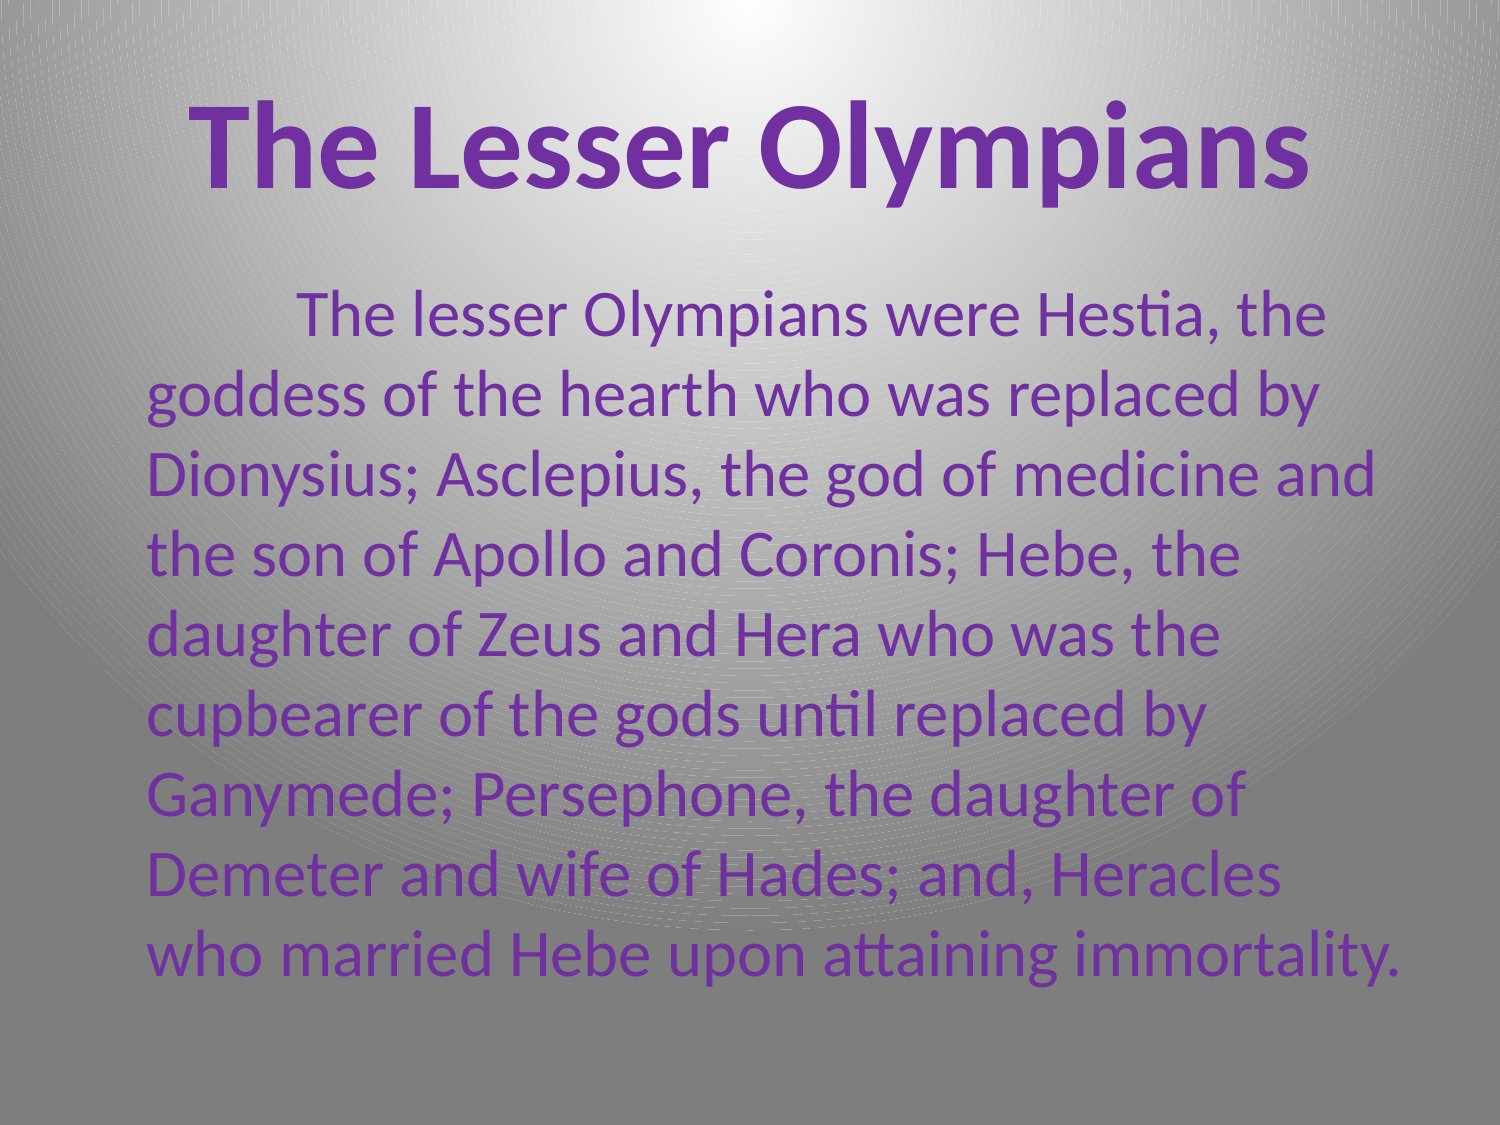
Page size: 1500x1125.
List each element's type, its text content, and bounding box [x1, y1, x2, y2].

list The lesser Olympians were Hestia, the goddess of the hearth who was replaced by Dionysius; Asclepius, the god of medicine and the son of Apollo and Coronis; Hebe, the daughter of Zeus and Hera who was the cupbearer of the gods until replaced by Ganymede; Persephone, the daughter of Demeter and wife of Hades; and, Heracles who married Hebe upon attaining immortality. [75, 262, 1425, 1005]
title The Lesser Olympians [75, 45, 1425, 233]
